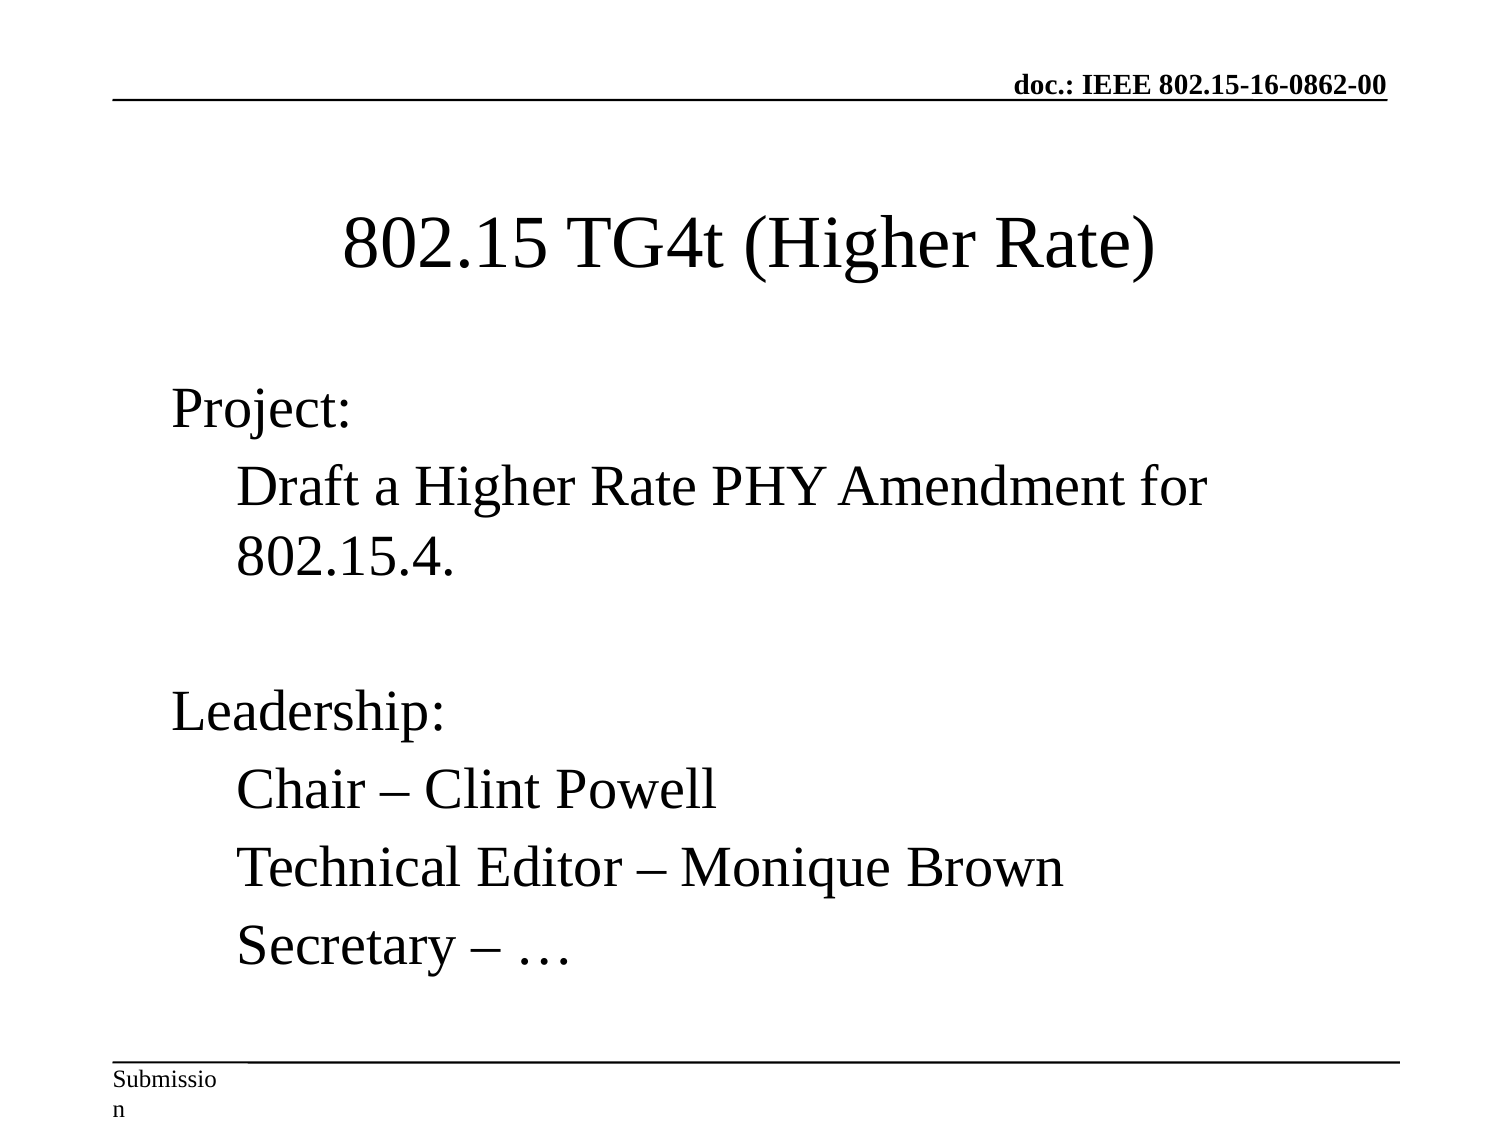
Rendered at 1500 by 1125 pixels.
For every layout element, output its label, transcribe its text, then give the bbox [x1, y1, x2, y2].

text_box Project: Draft a Higher Rate PHY Amendment for 802.15.4. Leadership: Chair – Clint Powell Technical Editor – Monique Brown Secretary – … [81, 361, 1419, 1050]
text_box 802.15 TG4t (Higher Rate) [112, 137, 1388, 338]
